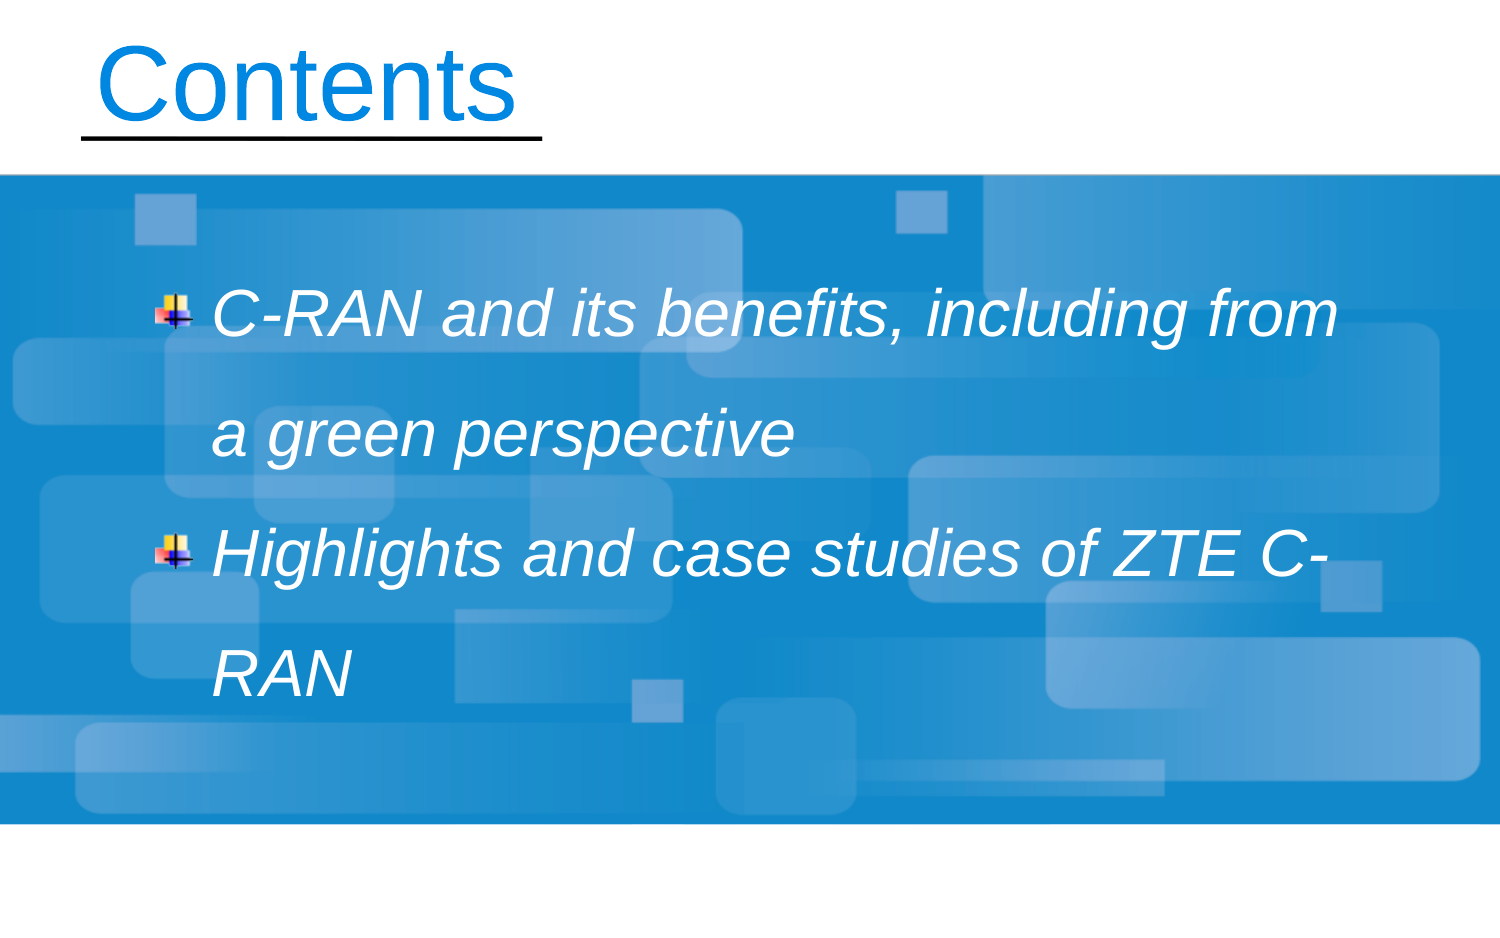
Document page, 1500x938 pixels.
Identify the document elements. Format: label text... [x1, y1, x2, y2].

text_box C-RAN and its benefits, including from a green perspective Highlights and case studies of ZTE C-RAN [140, 222, 1407, 774]
picture [0, 0, 1500, 938]
